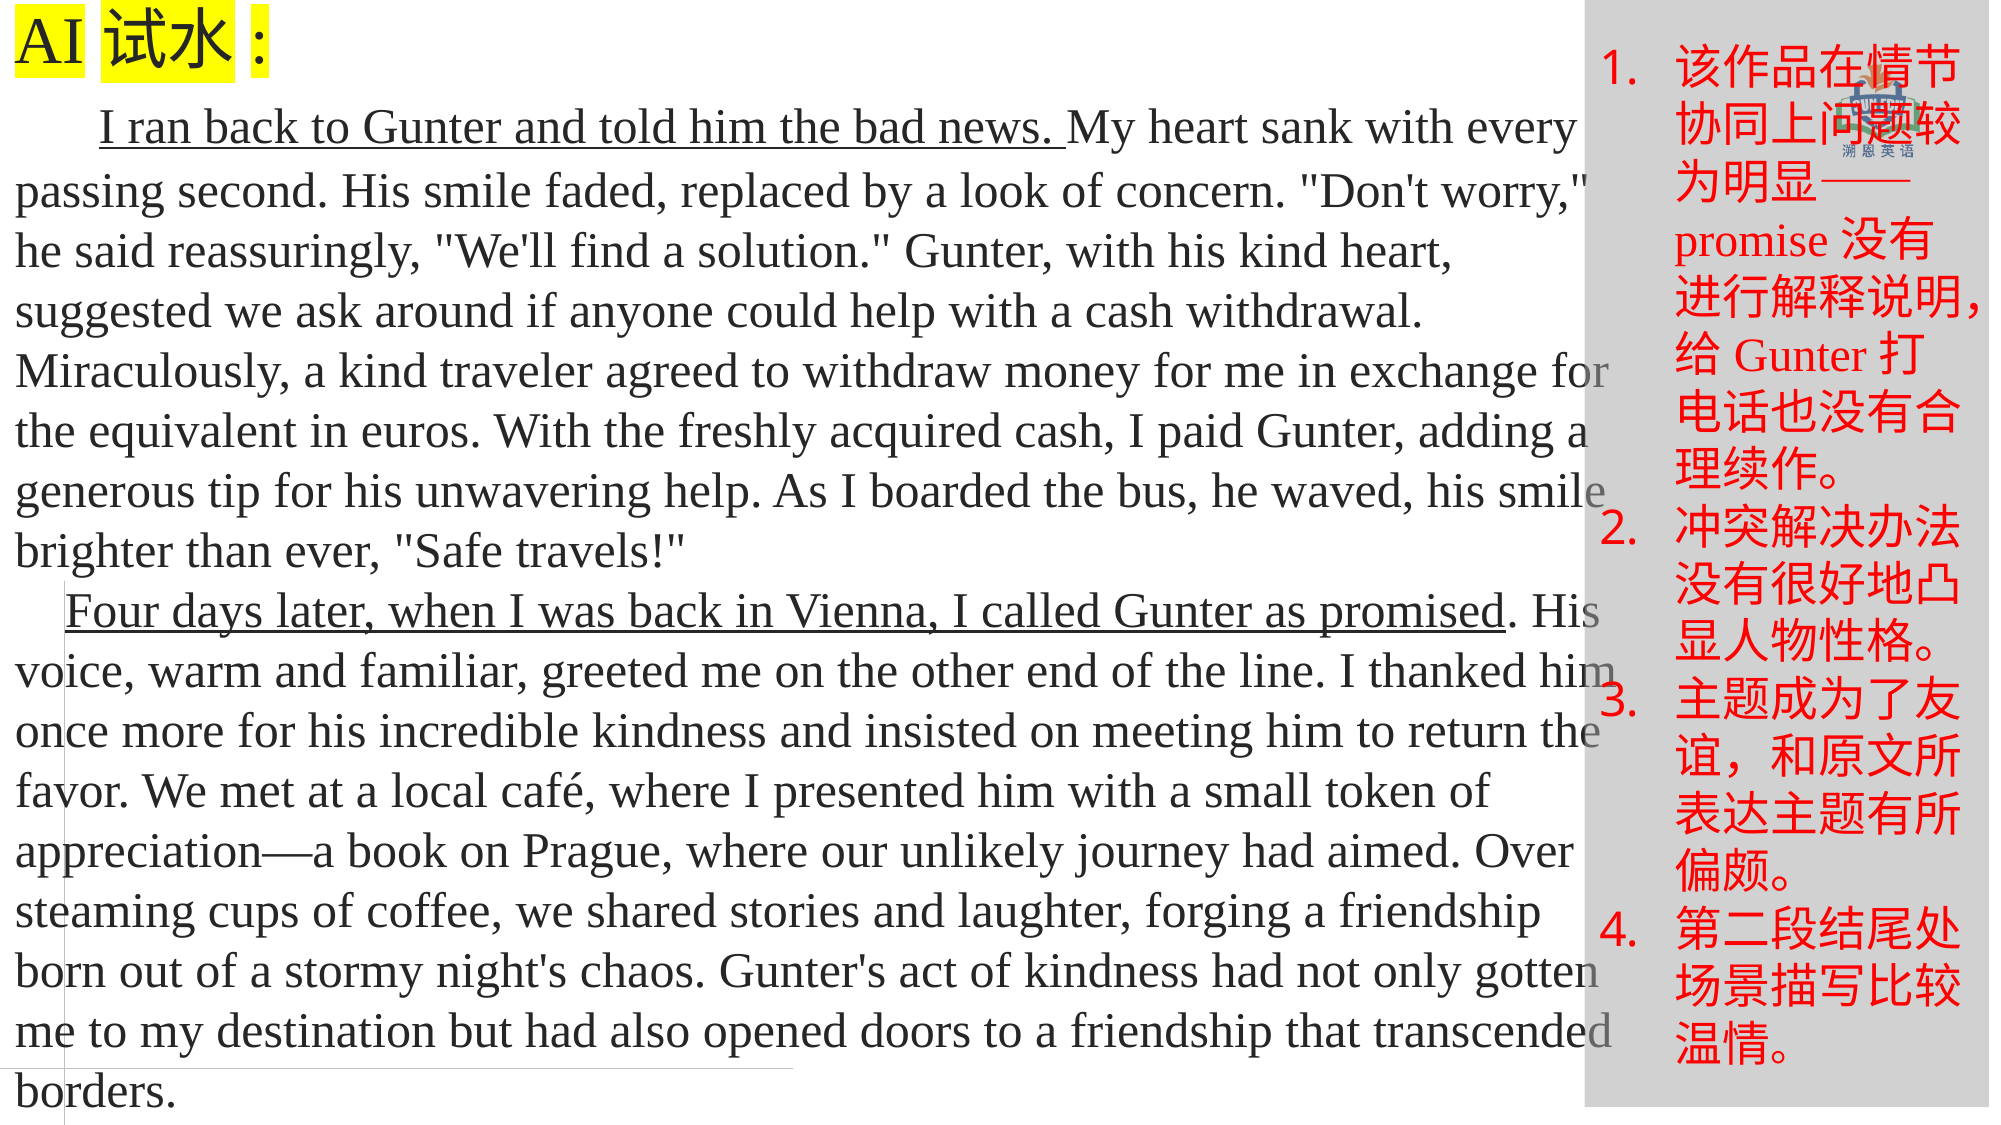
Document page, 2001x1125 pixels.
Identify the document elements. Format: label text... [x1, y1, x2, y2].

text_box 该作品在情节协同上问题较为明显——promise没有进行解释说明，给Gunter打电话也没有合理续作。 冲突解决办法没有很好地凸显人物性格。 主题成为了友谊，和原文所表达主题有所偏颇。 第二段结尾处场景描写比较温情。 [1584, 0, 1989, 1108]
text_box AI试水: I ran back to Gunter and told him the bad news. My heart sank with every passing second. His smile faded, replaced by a look of concern. "Don't worry," he said reassuringly, "We'll find a solution." Gunter, with his kind heart, suggested we ask around if anyone could help with a cash withdrawal. Miraculously, a kind traveler agreed to withdraw money for me in exchange for the equivalent in euros. With the freshly acquired cash, I paid Gunter, adding a generous tip for his unwavering help. As I boarded the bus, he waved, his smile brighter than ever, "Safe travels!" Four days later, when I was back in Vienna, I called Gunter as promised. His voice, warm and familiar, greeted me on the other end of the line. I thanked him once more for his incredible kindness and insisted on meeting him to return the favor. We met at a local café, where I presented him with a small token of appreciation—a book on Prague, where our unlikely journey had aimed. Over steaming cups of coffee, we shared stories and laughter, forging a friendship born out of a stormy night's chaos. Gunter's act of kindness had not only gotten me to my destination but had also opened doors to a friendship that transcended borders. [0, 0, 1639, 1125]
